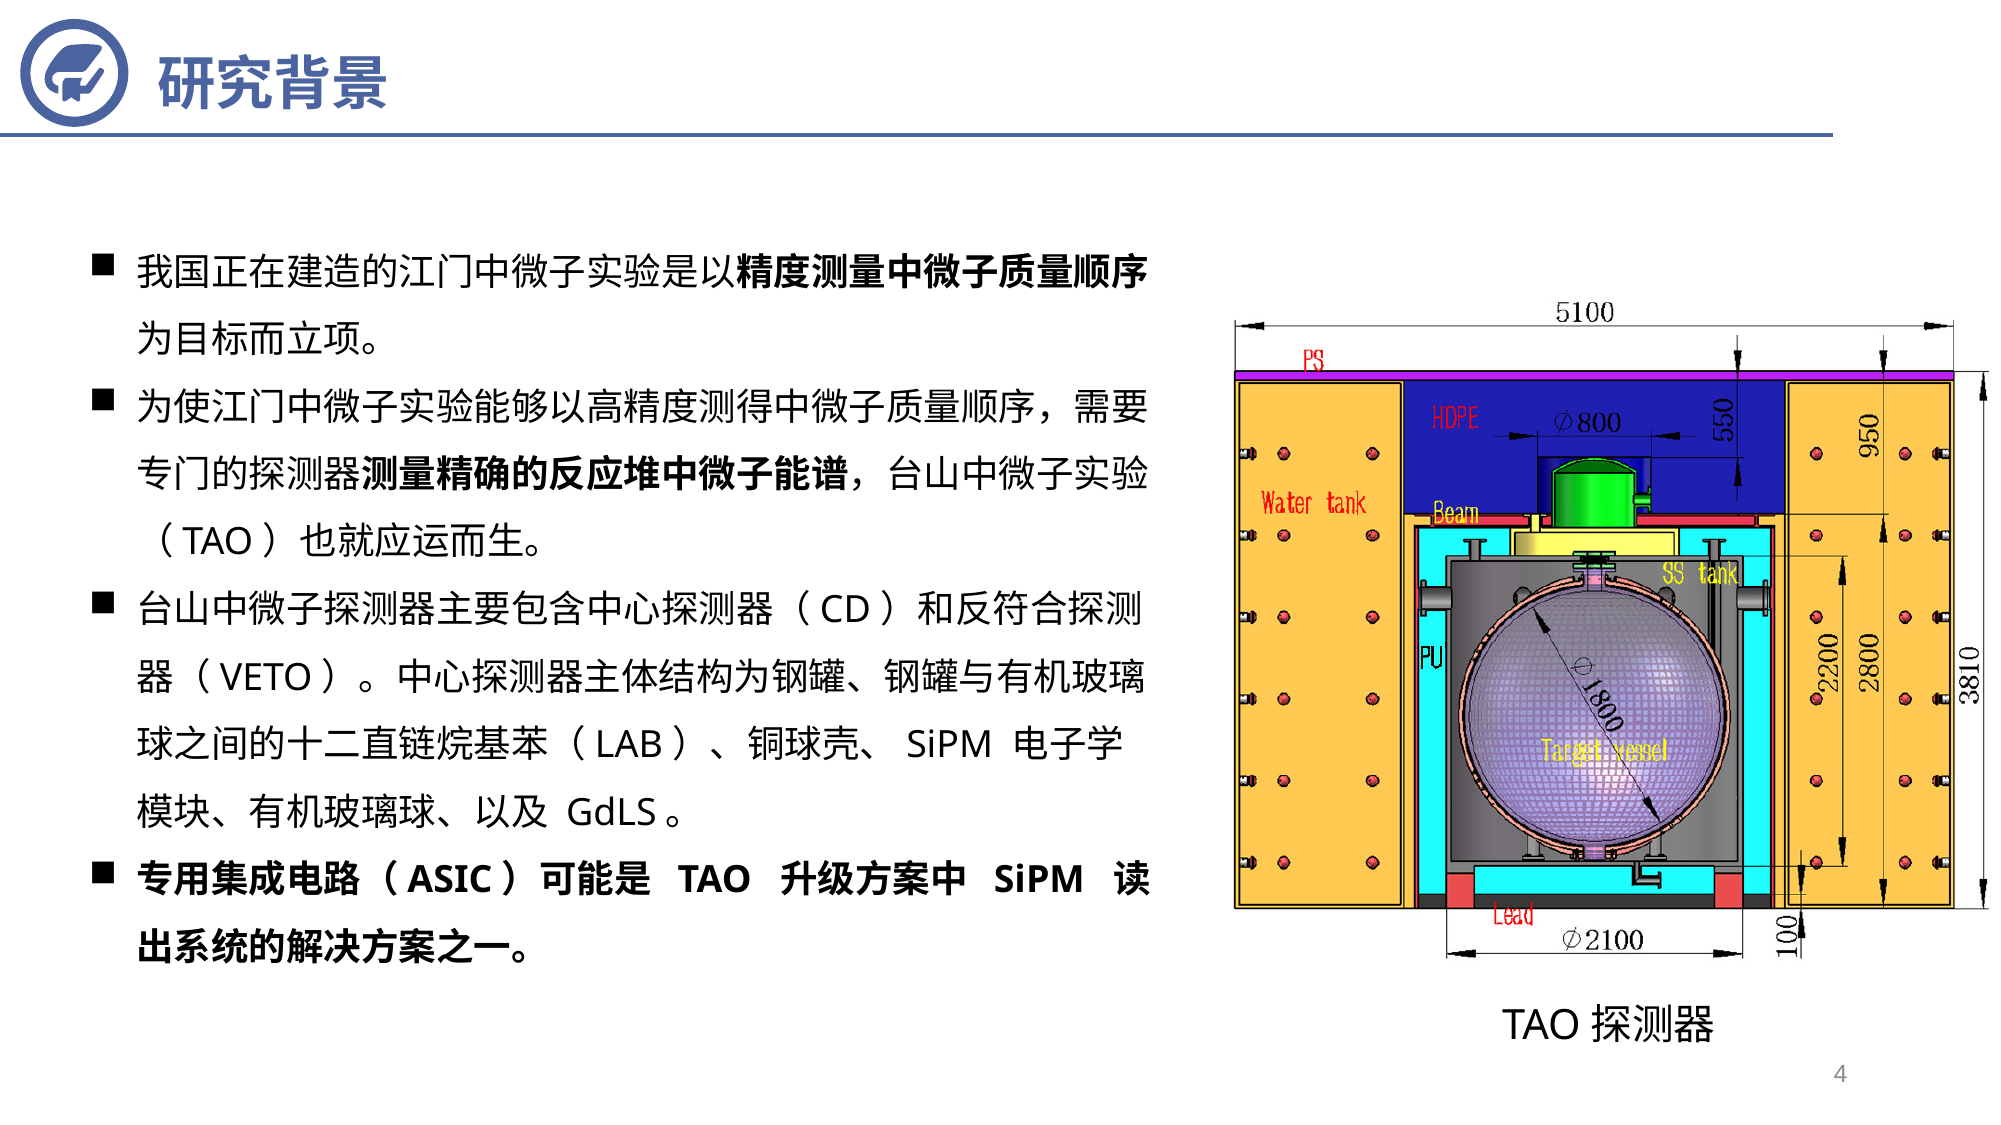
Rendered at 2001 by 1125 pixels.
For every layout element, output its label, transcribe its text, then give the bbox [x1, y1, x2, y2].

text_box TAO探测器 [1487, 990, 1731, 1055]
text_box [21, 20, 127, 126]
slide_number 4 [1412, 1042, 1863, 1103]
text_box 研究背景 [142, 4, 888, 124]
text_box 我国正在建造的江门中微子实验是以精度测量中微子质量顺序为目标而立项。 为使江门中微子实验能够以高精度测得中微子质量顺序，需要专门的探测器测量精确的反应堆中微子能谱，台山中微子实验（TAO）也就应运而生。 台山中微子探测器主要包含中心探测器（CD）和反符合探测器（VETO）。中心探测器主体结构为钢罐、钢罐与有机玻璃球之间的十二直链烷基苯（LAB）、铜球壳、SiPM 电子学模块、有机玻璃球、以及 GdLS。 专用集成电路（ASIC）可能是 TAO 升级方案中 SiPM 读出系统的解决方案之一。 [74, 217, 1172, 1043]
picture [1218, 295, 2000, 965]
